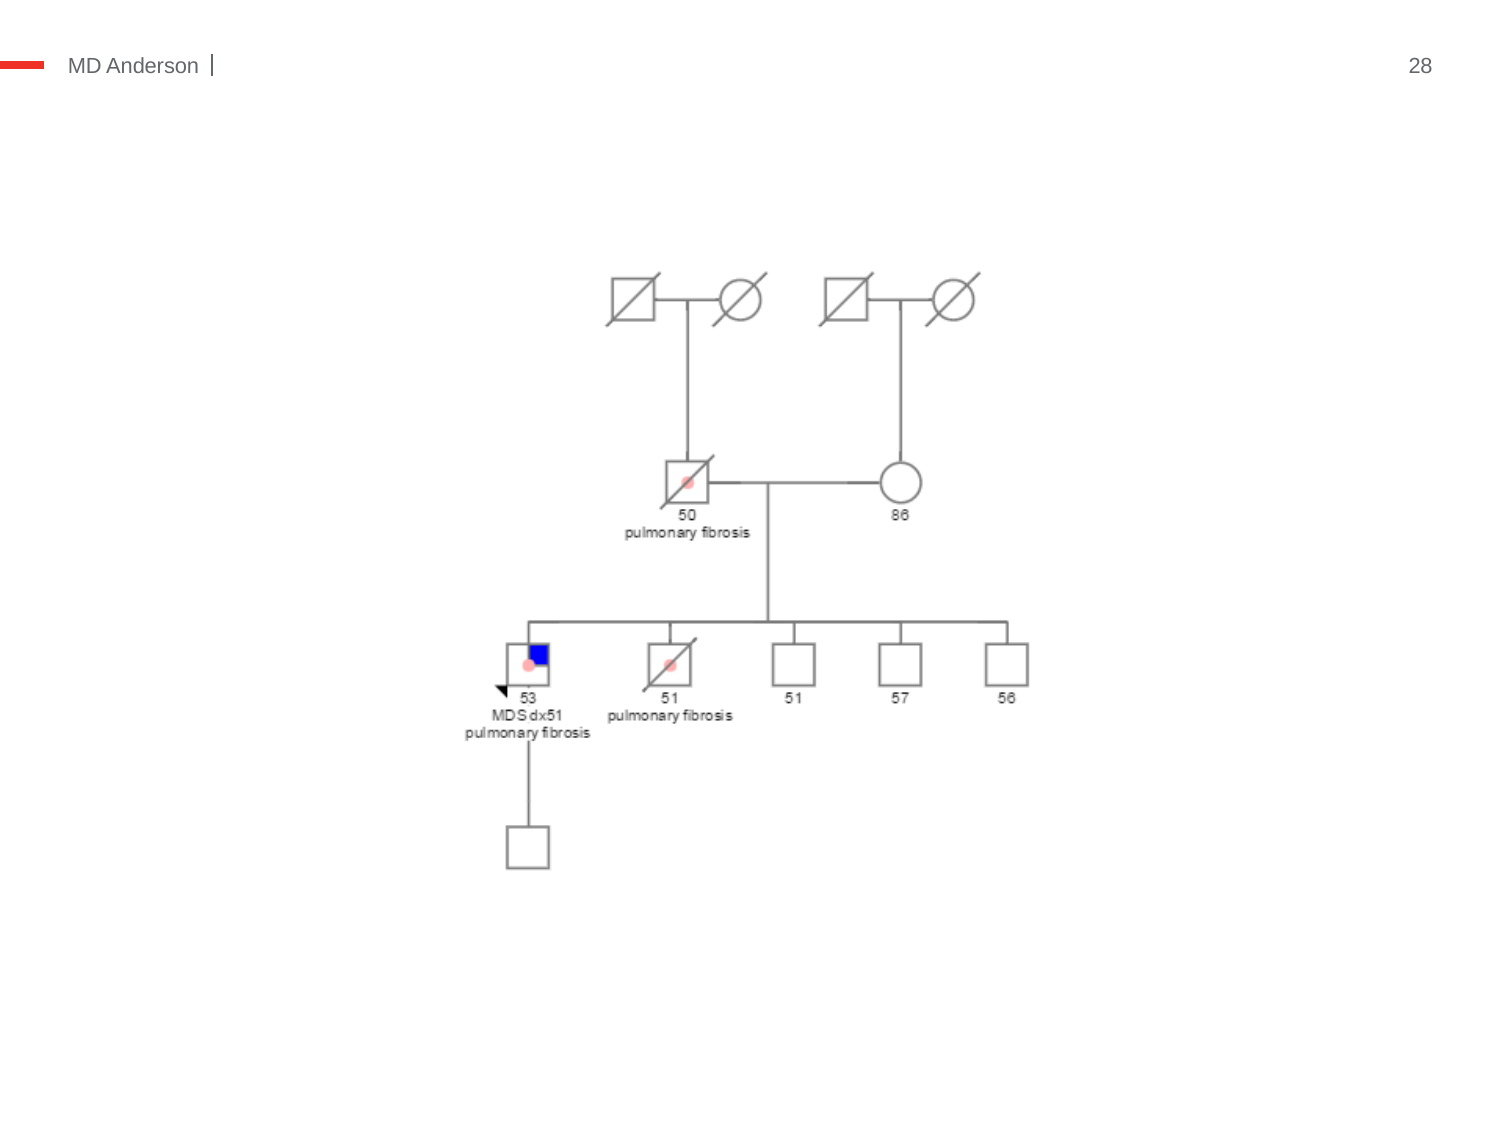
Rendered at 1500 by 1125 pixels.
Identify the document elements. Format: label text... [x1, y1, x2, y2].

slide_number 28 [1383, 51, 1433, 79]
picture [387, 192, 1128, 933]
